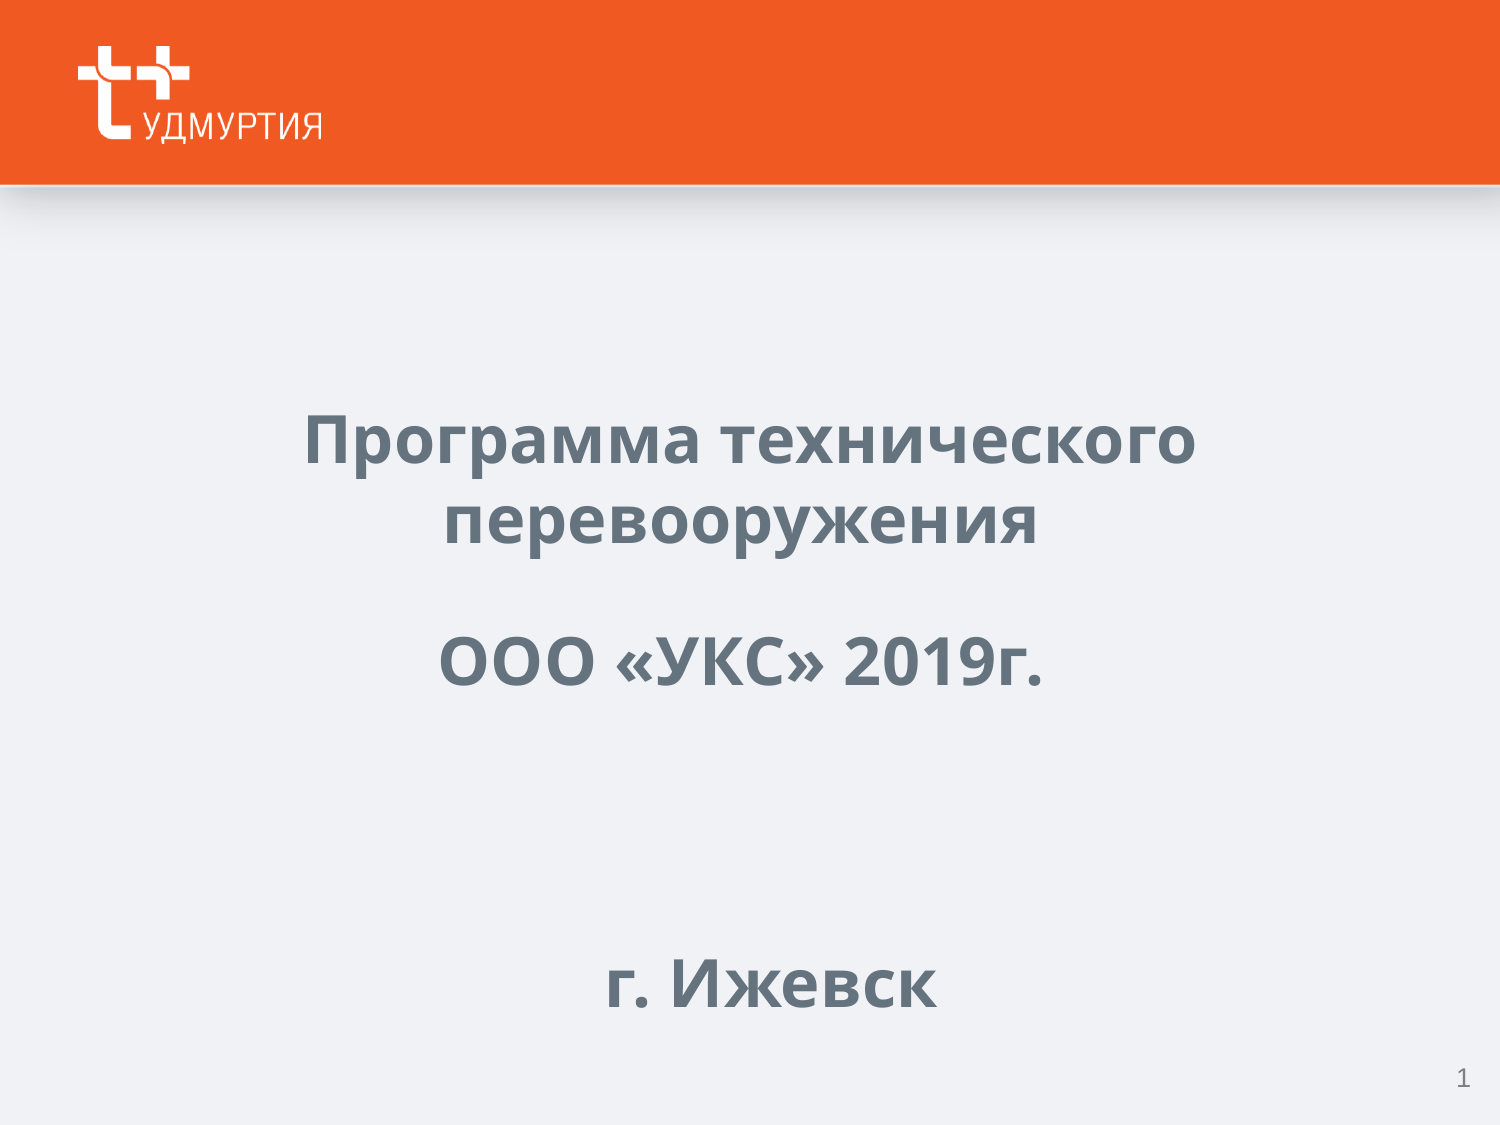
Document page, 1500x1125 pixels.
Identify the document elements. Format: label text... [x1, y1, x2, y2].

slide_number 1 [1397, 1060, 1472, 1095]
text_box г. Ижевск [112, 940, 1431, 1047]
picture [78, 46, 321, 144]
list Программа технического перевооружения ООО «УКС» 2019г. [90, 254, 1410, 807]
